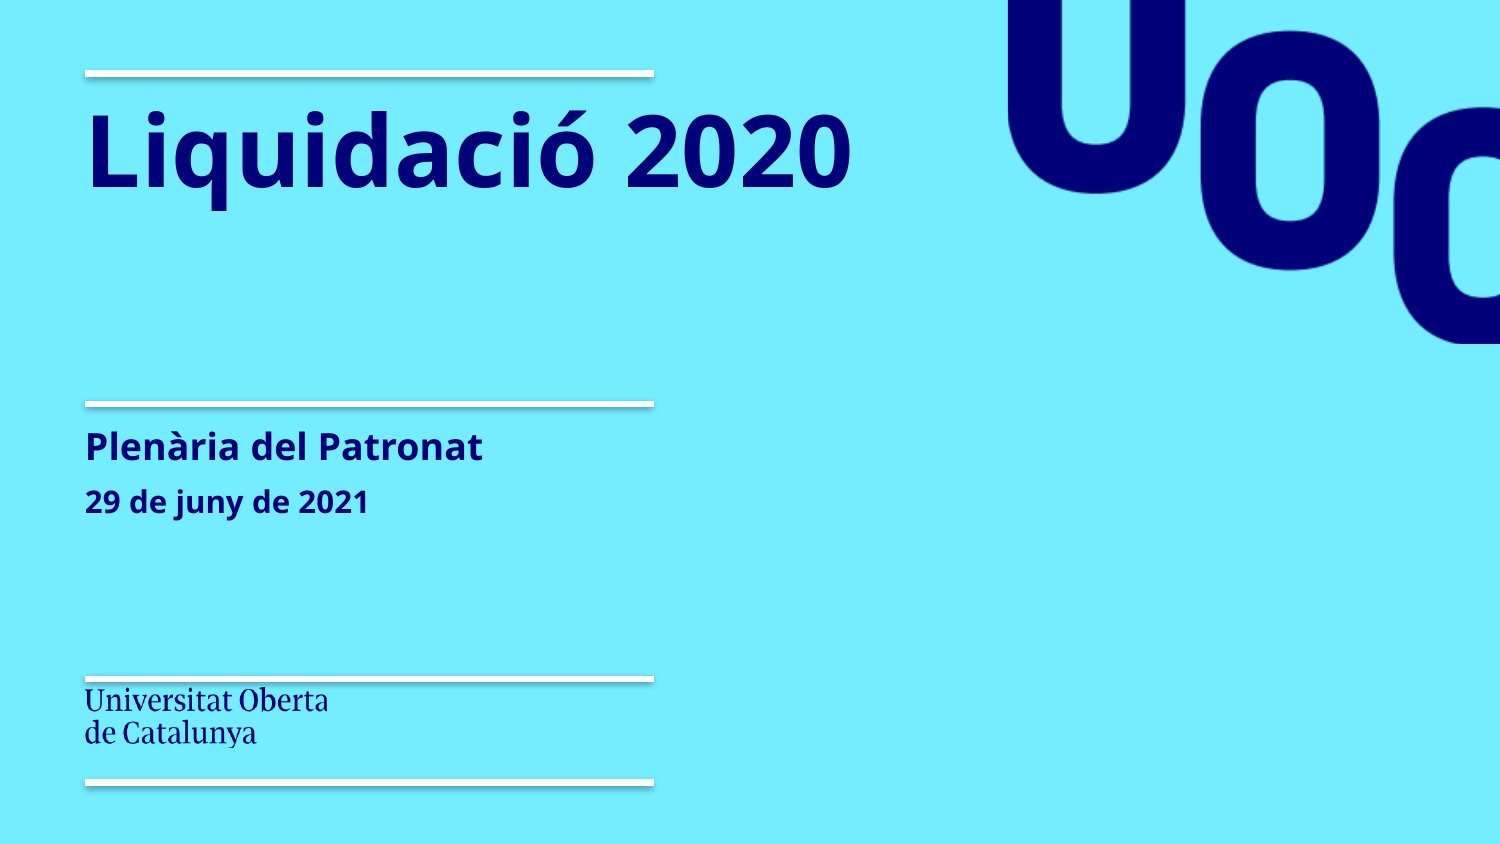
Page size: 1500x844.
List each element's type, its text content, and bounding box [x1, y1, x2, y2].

subtitle Plenària del Patronat 29 de juny de 2021 [84, 428, 654, 644]
title Liquidació 2020 [84, 87, 980, 297]
